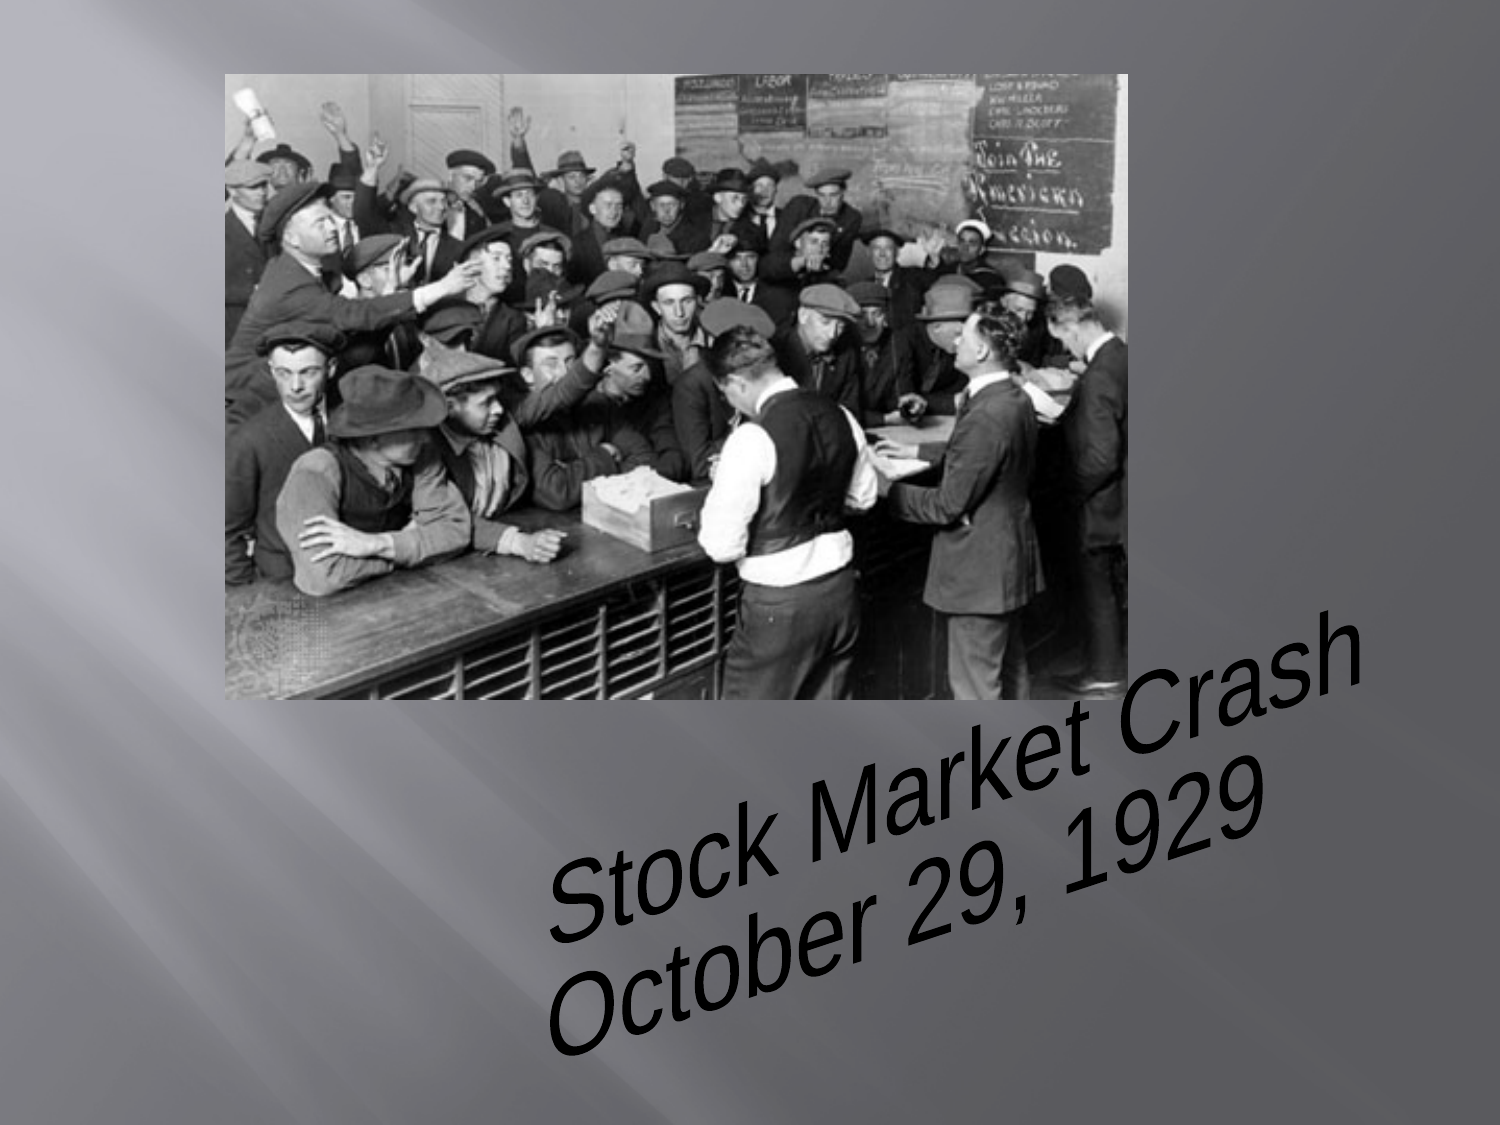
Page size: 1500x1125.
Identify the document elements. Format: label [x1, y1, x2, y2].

picture [224, 74, 1128, 701]
